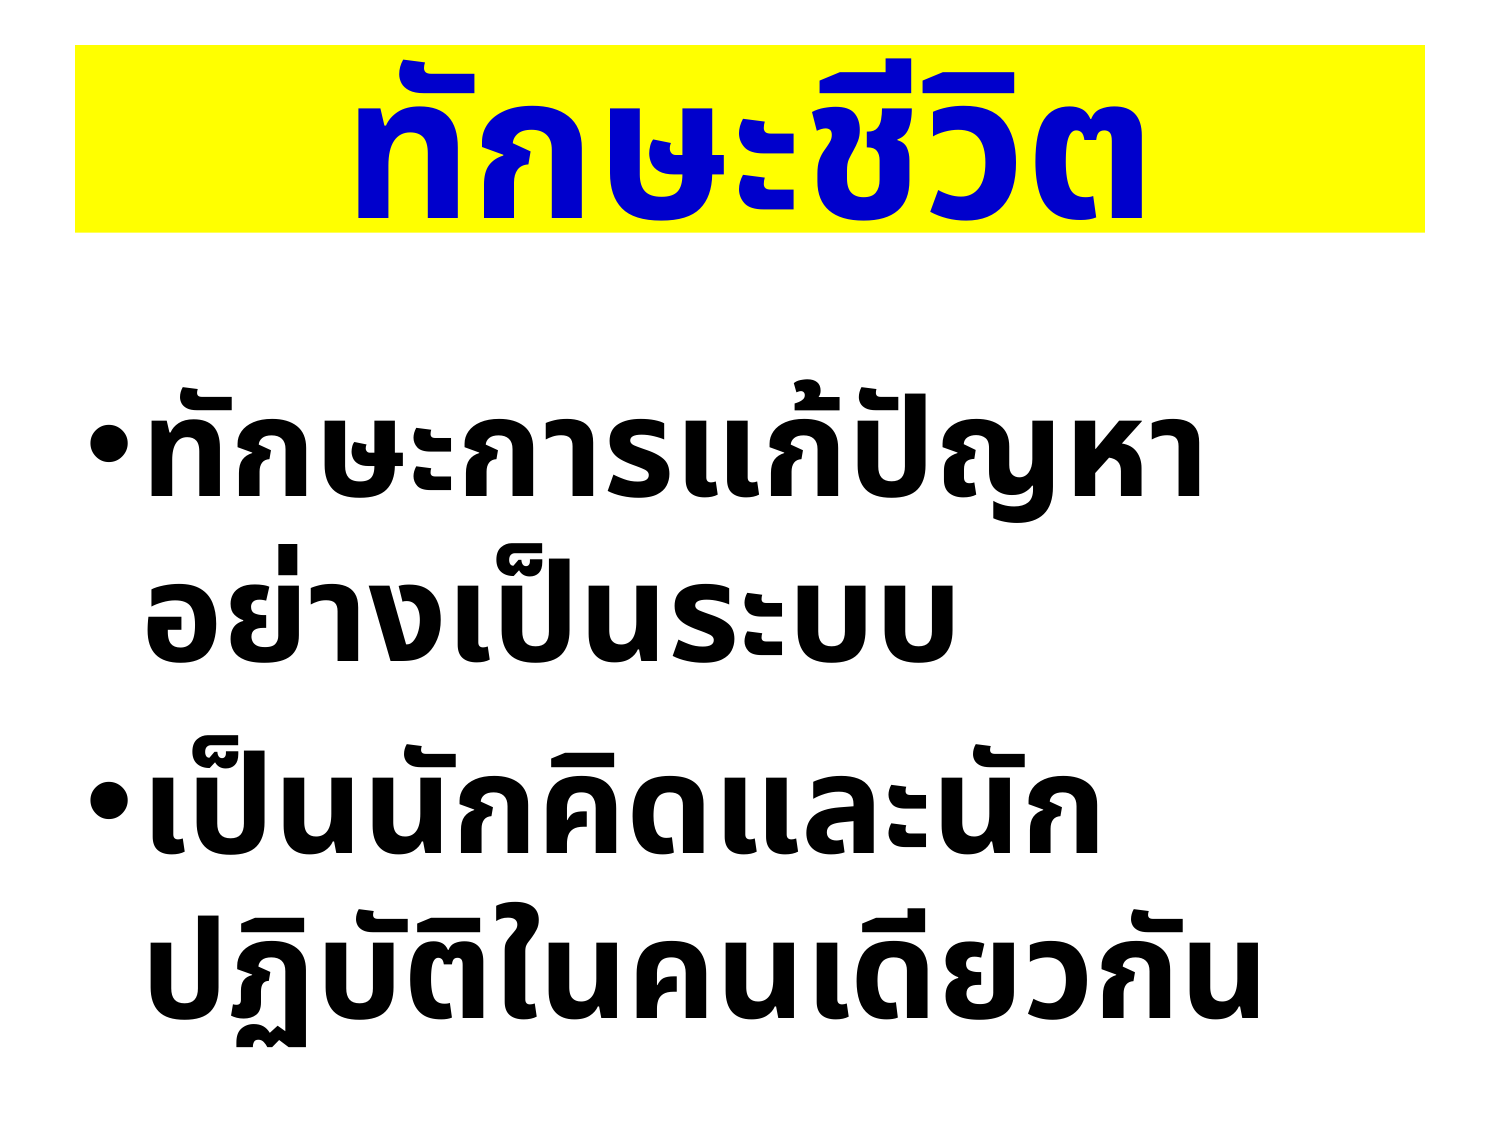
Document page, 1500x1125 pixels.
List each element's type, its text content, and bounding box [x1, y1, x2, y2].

title ทักษะชีวิต [75, 45, 1425, 233]
list ทักษะการแก้ปัญหาอย่างเป็นระบบ เป็นนักคิดและนักปฏิบัติในคนเดียวกัน [70, 351, 1421, 1094]
